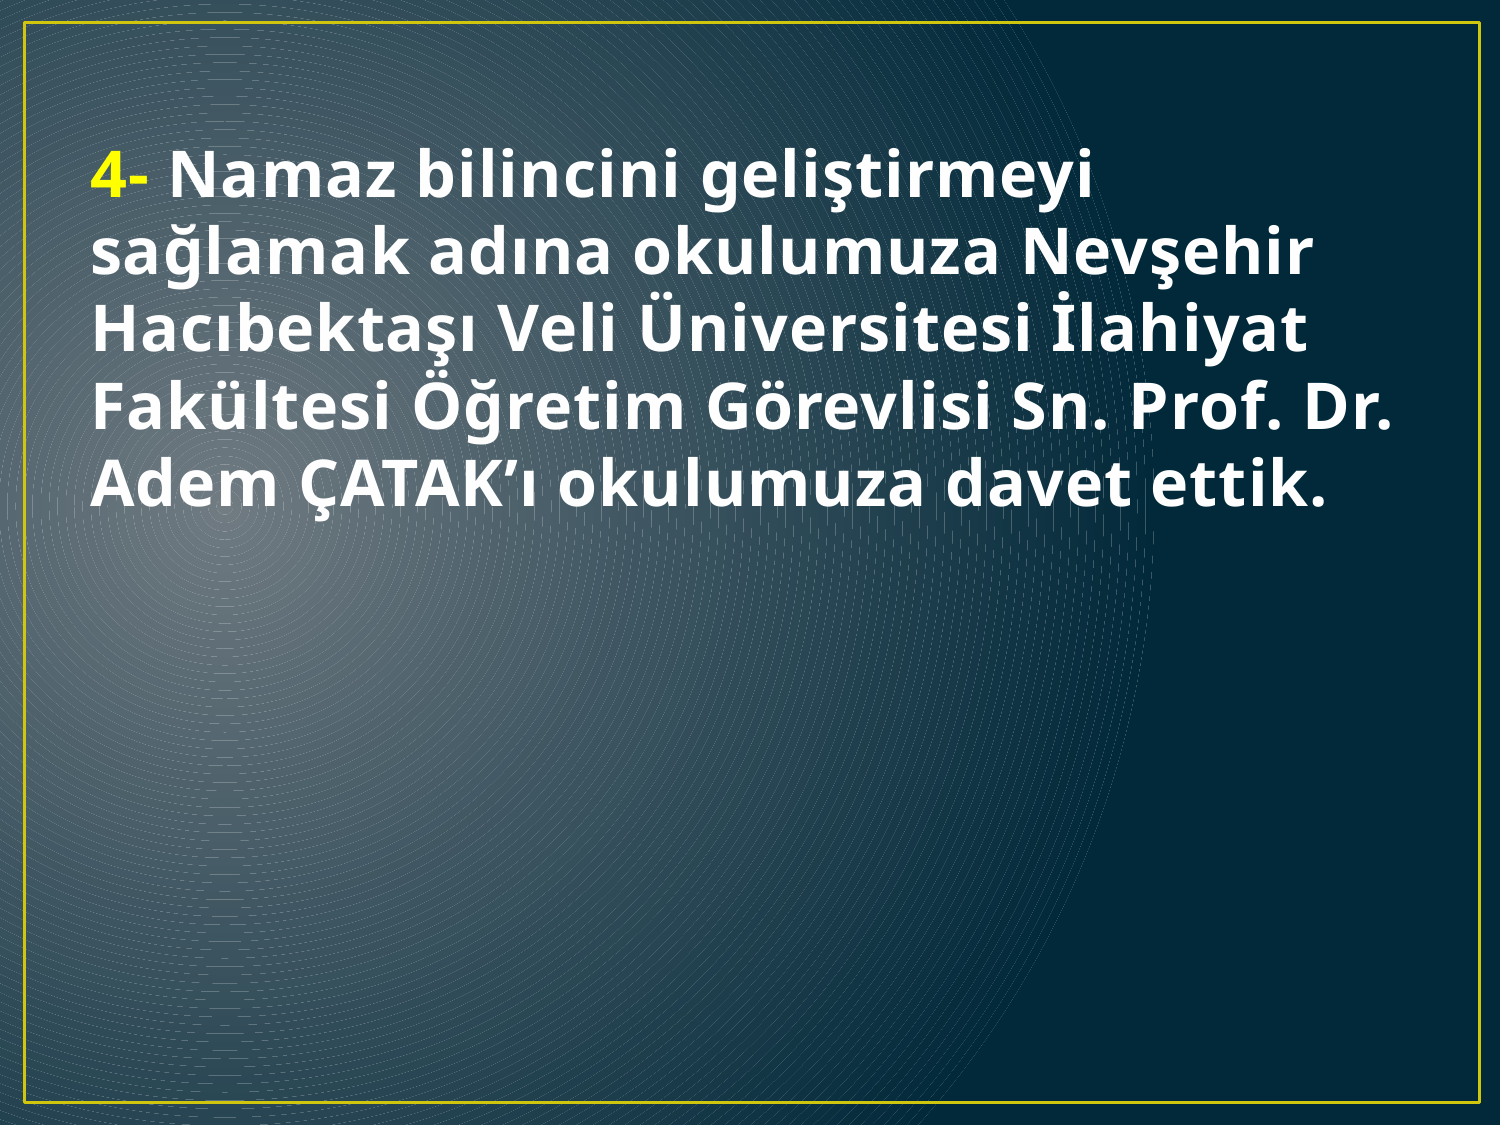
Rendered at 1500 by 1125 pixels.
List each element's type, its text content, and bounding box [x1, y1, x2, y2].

title 4- Namaz bilincini geliştirmeyi sağlamak adına okulumuza Nevşehir Hacıbektaşı Veli Üniversitesi İlahiyat Fakültesi Öğretim Görevlisi Sn. Prof. Dr. Adem ÇATAK’ı okulumuza davet ettik. [75, 45, 1425, 528]
